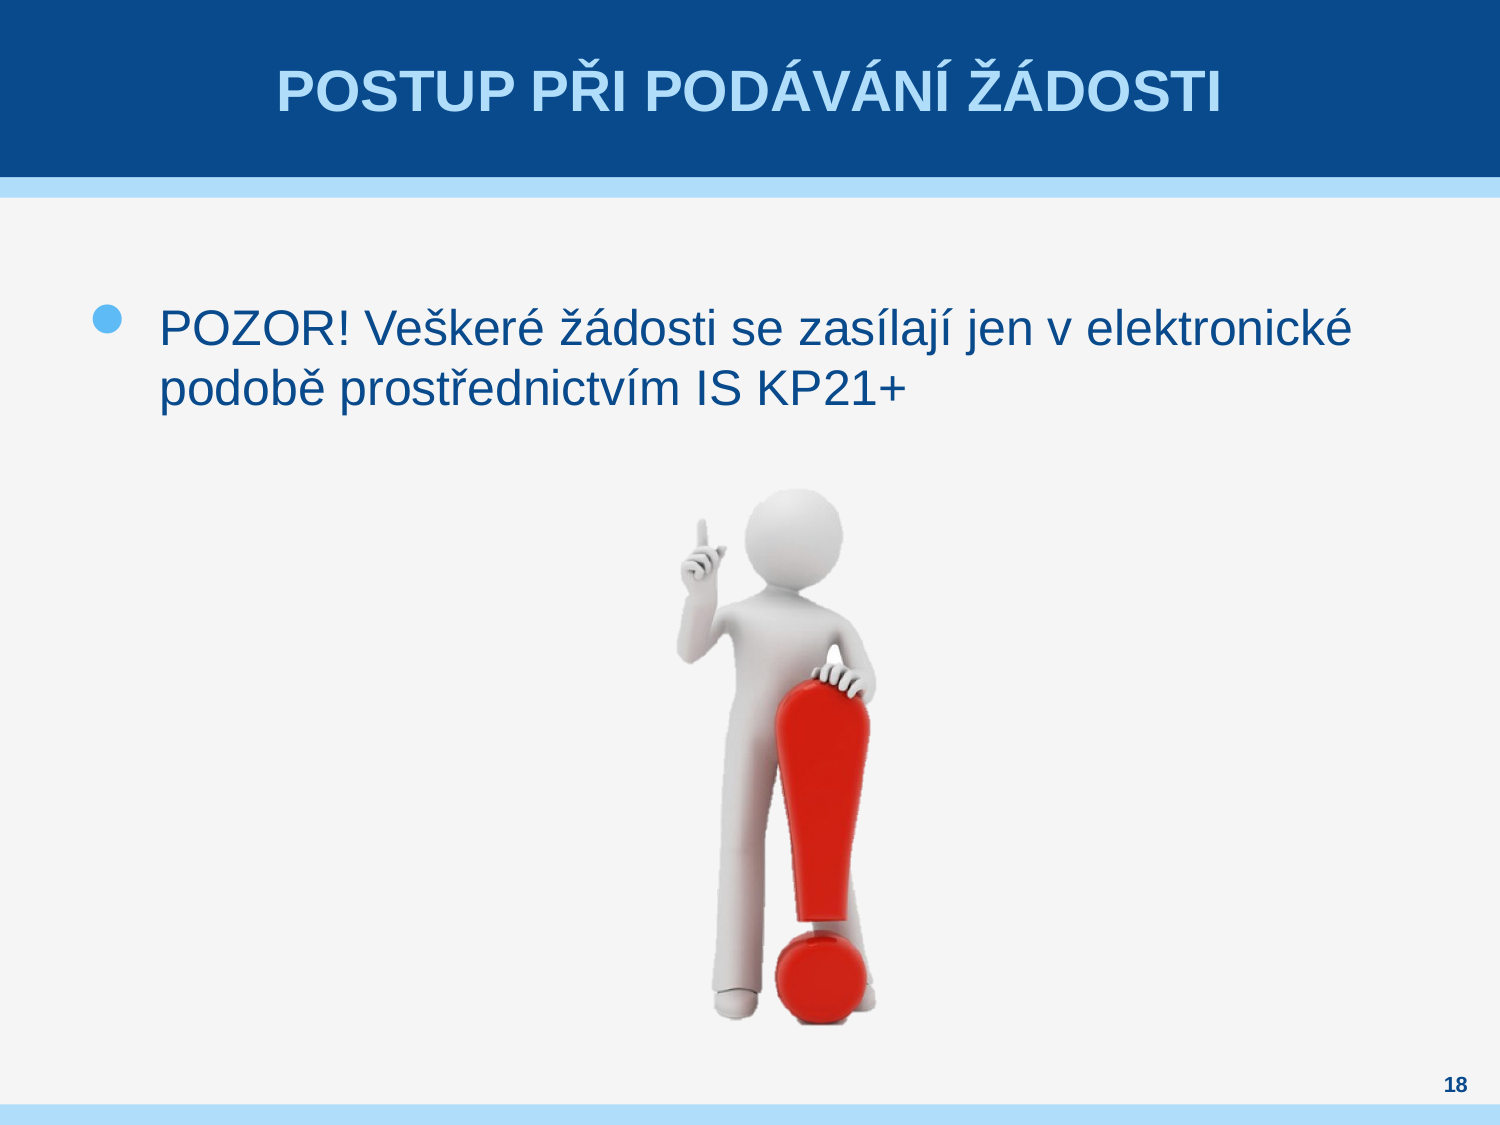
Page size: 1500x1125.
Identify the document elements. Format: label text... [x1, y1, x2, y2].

title Postup při podávání žádosti [59, 0, 1441, 178]
slide_number 18 [1417, 1068, 1495, 1099]
list POZOR! Veškeré žádosti se zasílají jen v elektronické podobě prostřednictvím IS KP21+ [88, 295, 1412, 1004]
picture [501, 479, 1055, 1033]
